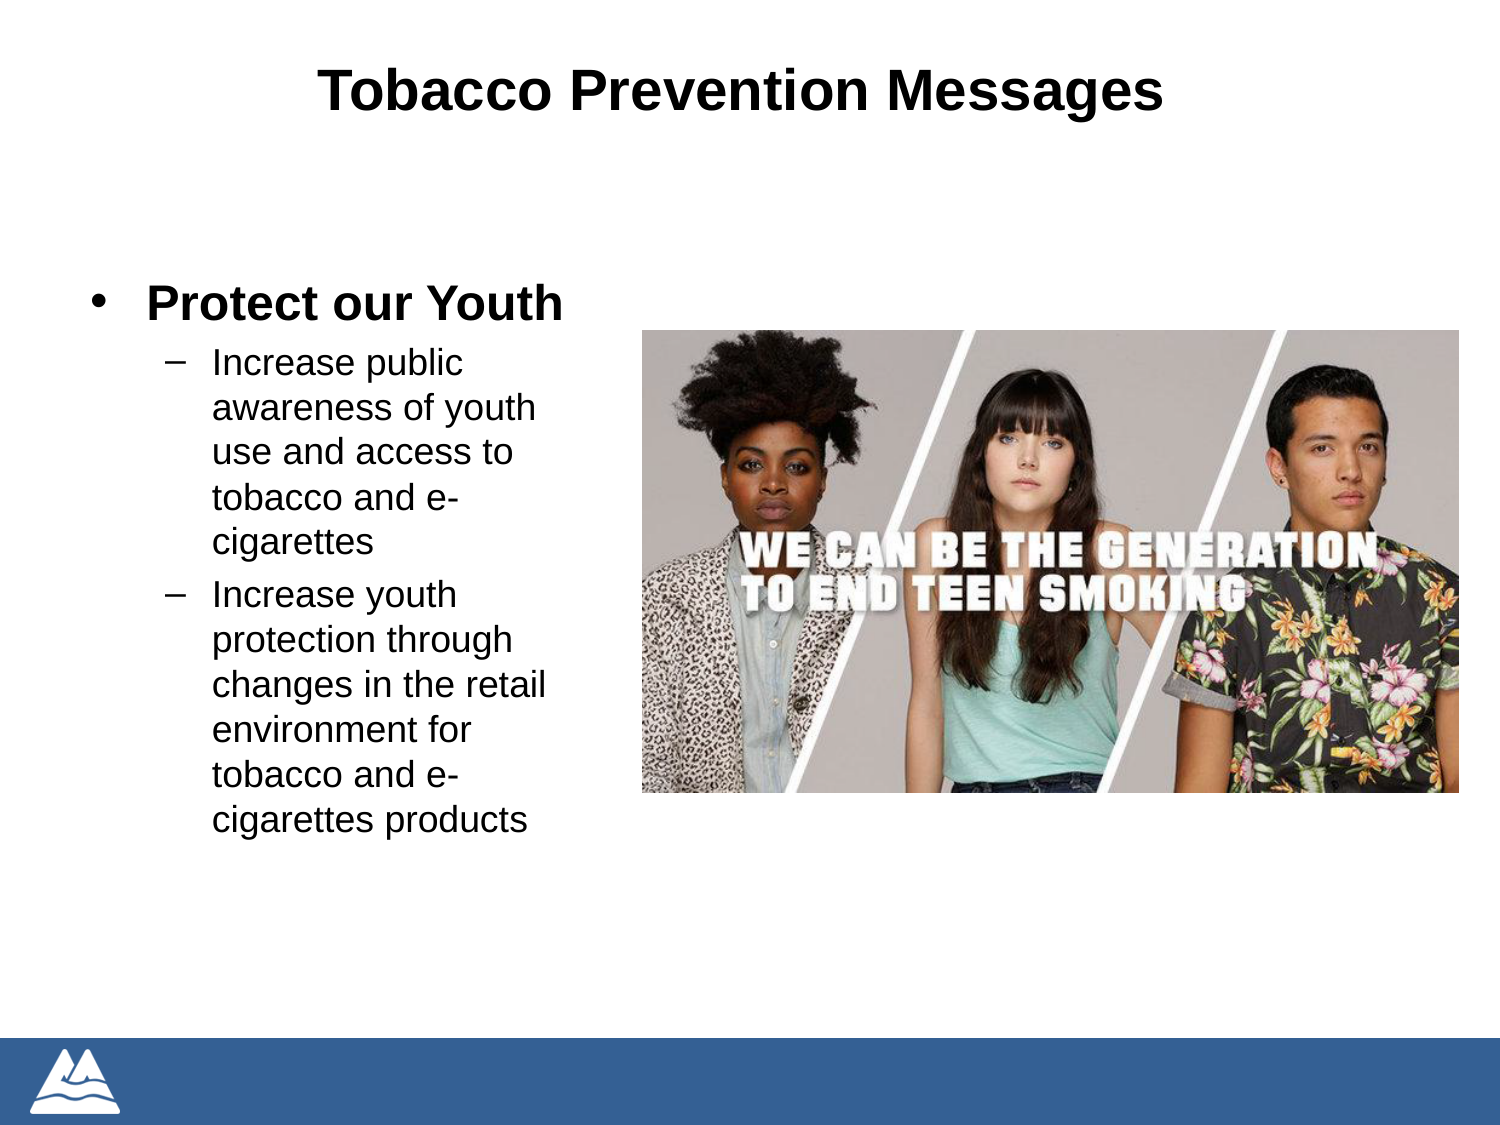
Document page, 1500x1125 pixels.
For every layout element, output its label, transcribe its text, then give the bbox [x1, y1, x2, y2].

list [642, 330, 1459, 793]
text_box Tobacco Prevention Messages [74, 45, 1425, 148]
list Protect our Youth Increase public awareness of youth use and access to tobacco and e-cigarettes Increase youth protection through changes in the retail environment for tobacco and e-cigarettes products [74, 262, 604, 1006]
picture [0, 0, 1500, 1125]
